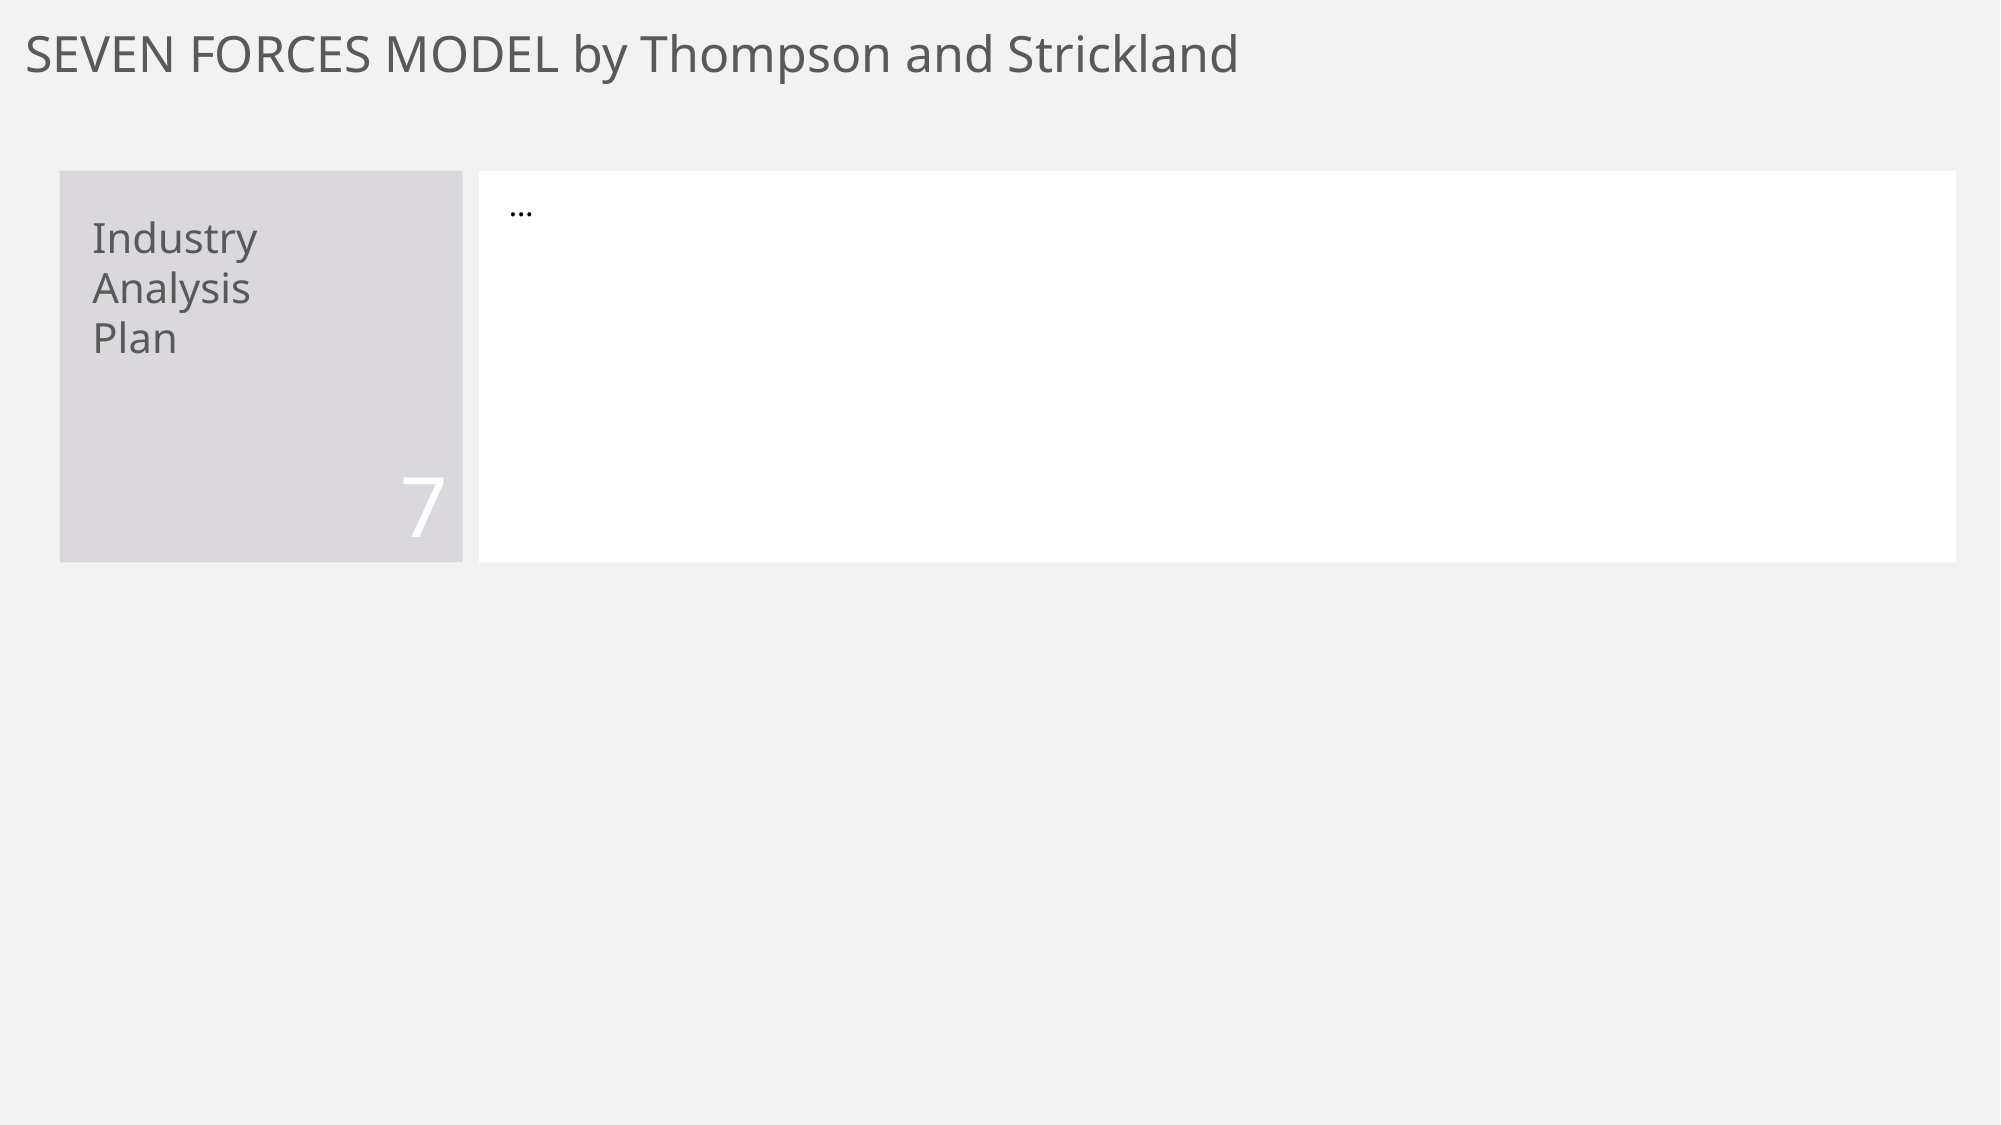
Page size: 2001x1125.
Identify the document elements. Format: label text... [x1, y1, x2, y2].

text_box [59, 170, 464, 563]
text_box [478, 170, 1957, 563]
text_box SEVEN FORCES MODEL by Thompson and Strickland [10, 15, 1488, 91]
text_box Industry Analysis Plan [77, 204, 339, 370]
text_box 7 [353, 446, 463, 562]
text_box … [478, 177, 1940, 231]
